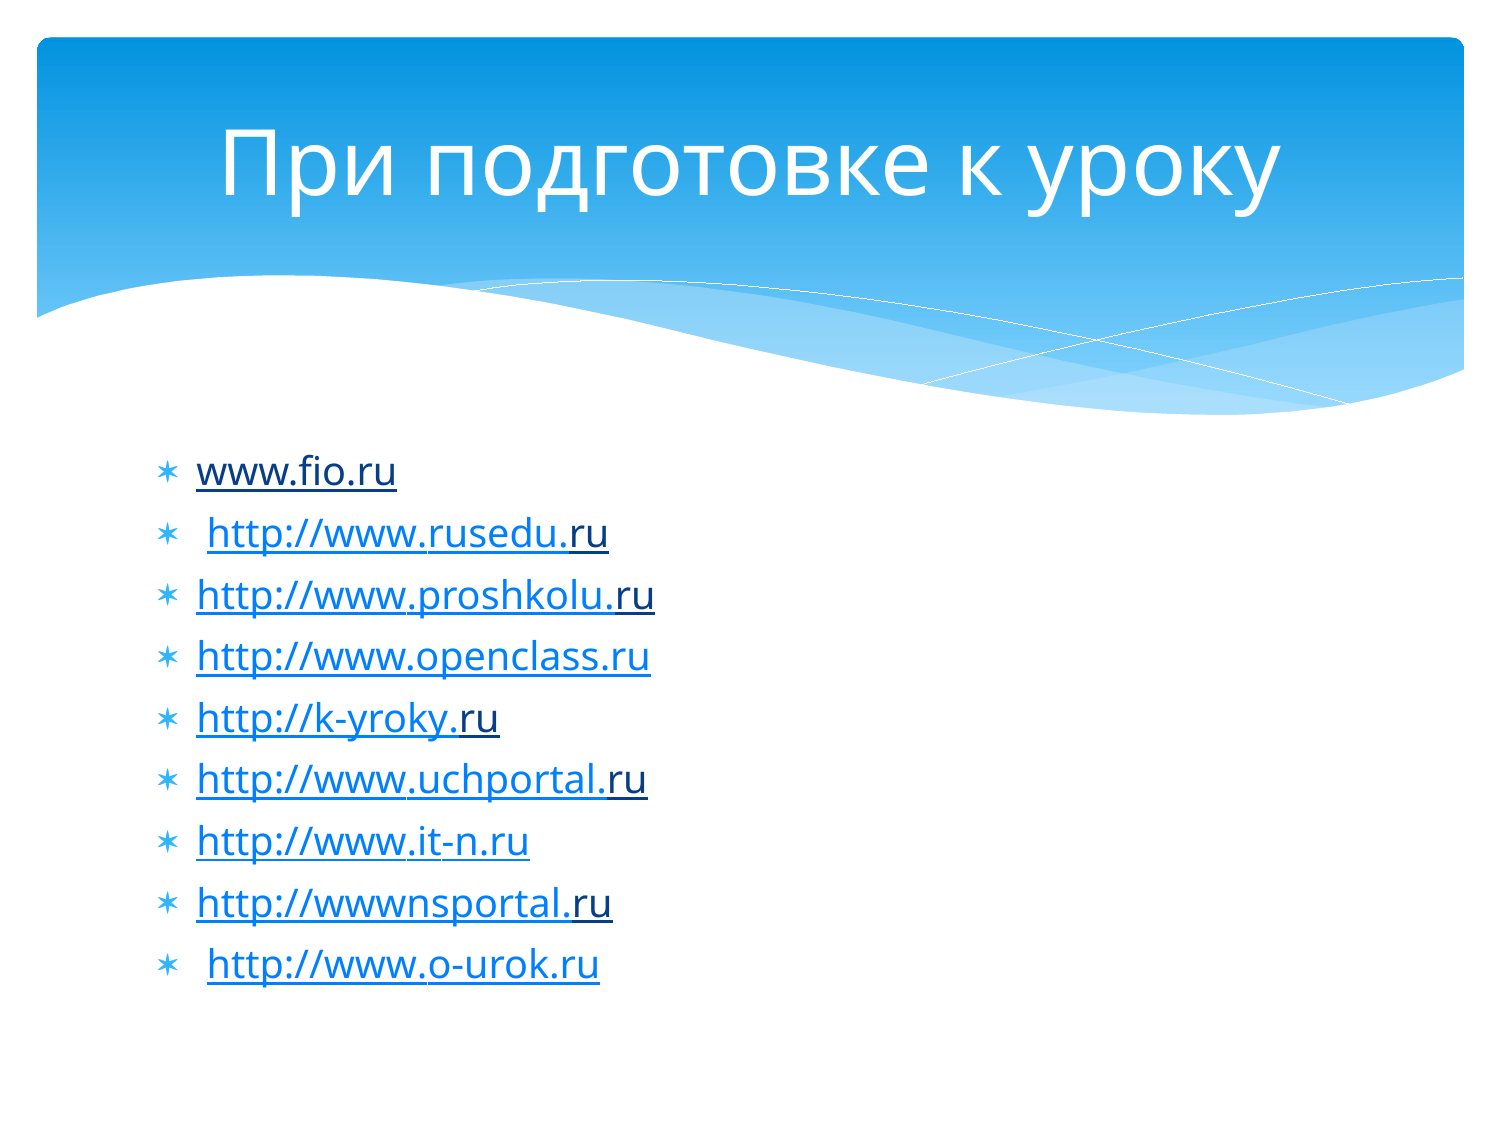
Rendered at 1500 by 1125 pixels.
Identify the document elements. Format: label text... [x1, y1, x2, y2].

title При подготовке к уроку [75, 55, 1425, 261]
list www.fio.ru http://www.rusedu.ru http://www.proshkolu.ru http://www.openclass.ru http://k-yroky.ru http://www.uchportal.ru http://www.it-n.ru http://wwwnsportal.ru http://www.o-urok.ru [143, 438, 1359, 1005]
